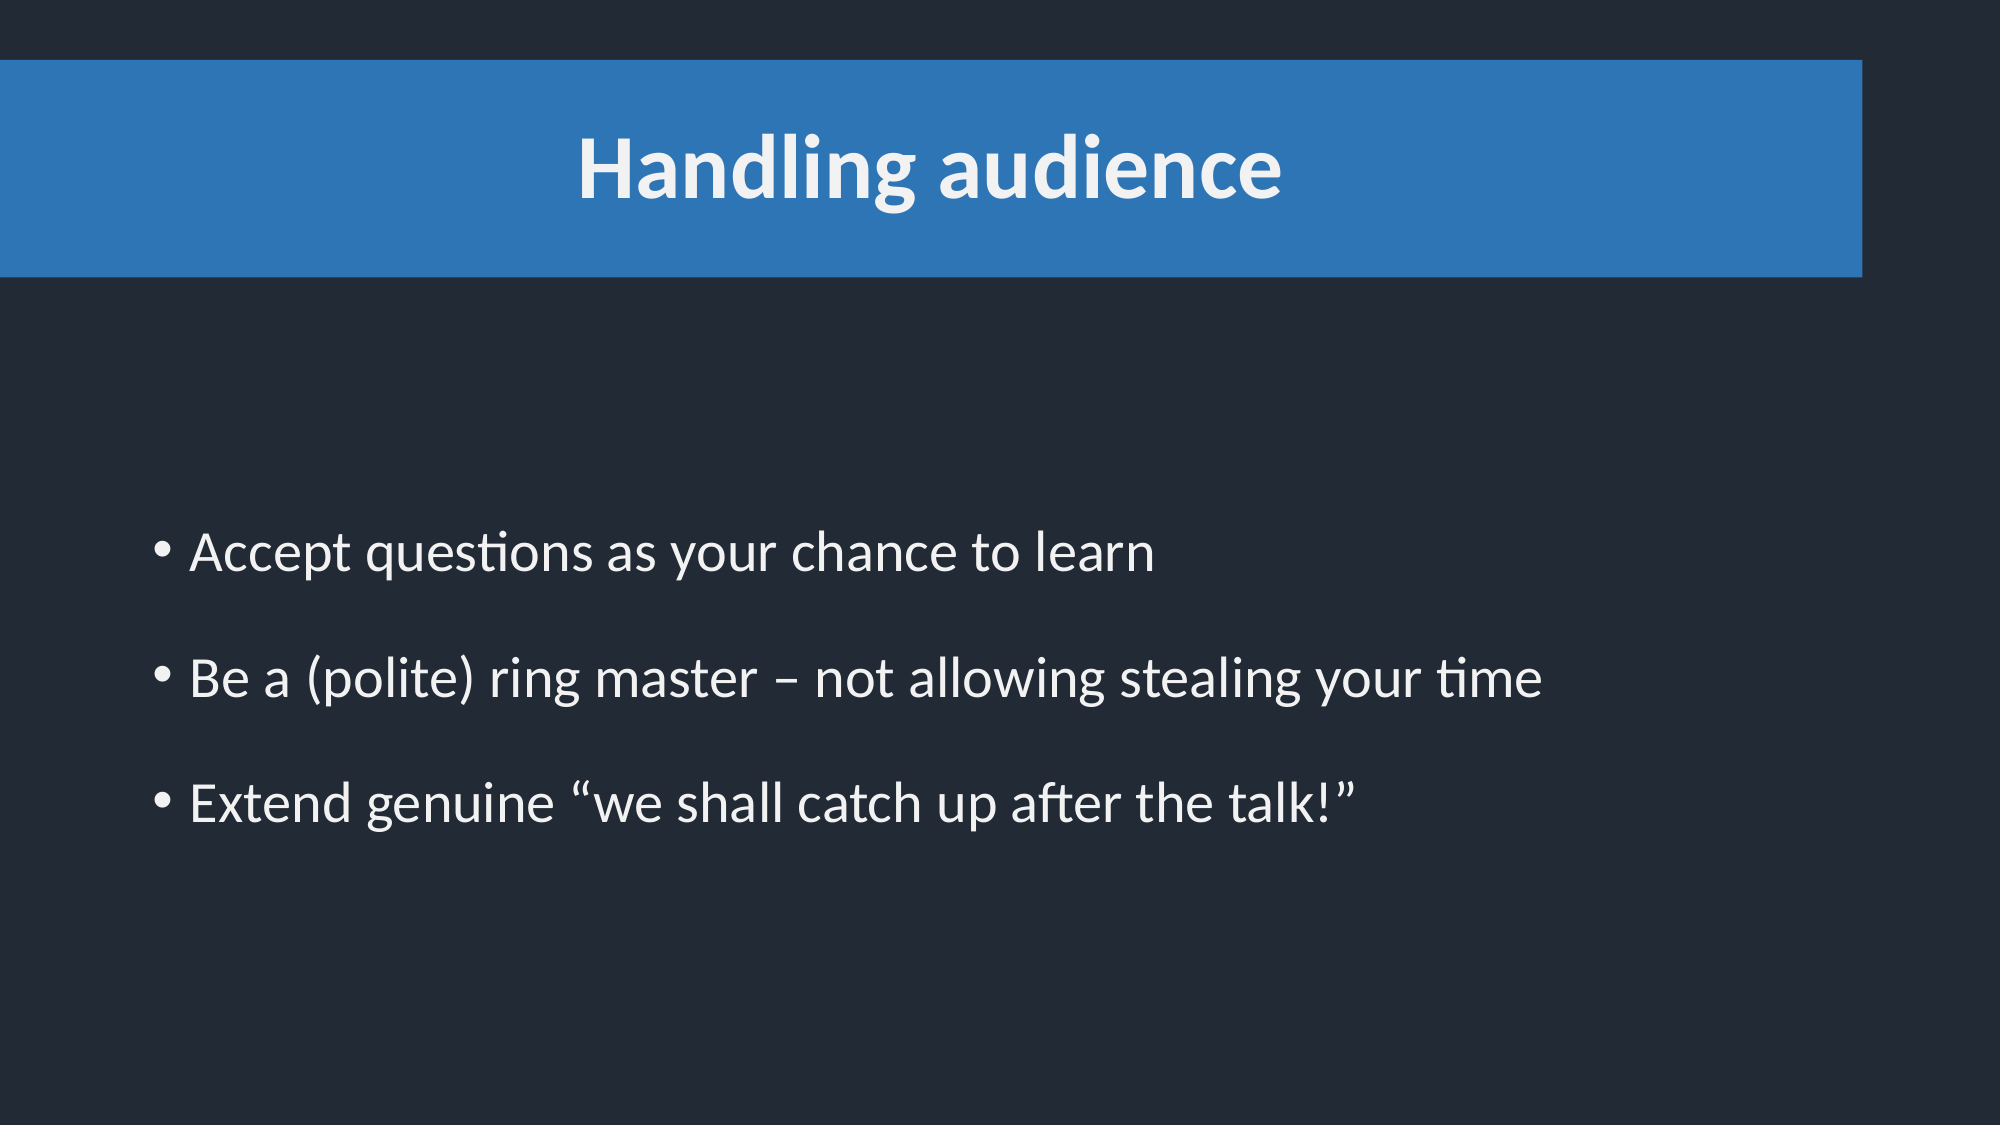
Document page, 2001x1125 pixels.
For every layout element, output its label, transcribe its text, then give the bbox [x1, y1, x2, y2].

list Accept questions as your chance to learn Be a (polite) ring master – not allowing stealing your time Extend genuine “we shall catch up after the talk!” [137, 299, 1863, 1014]
title Handling audience [0, 59, 1863, 278]
